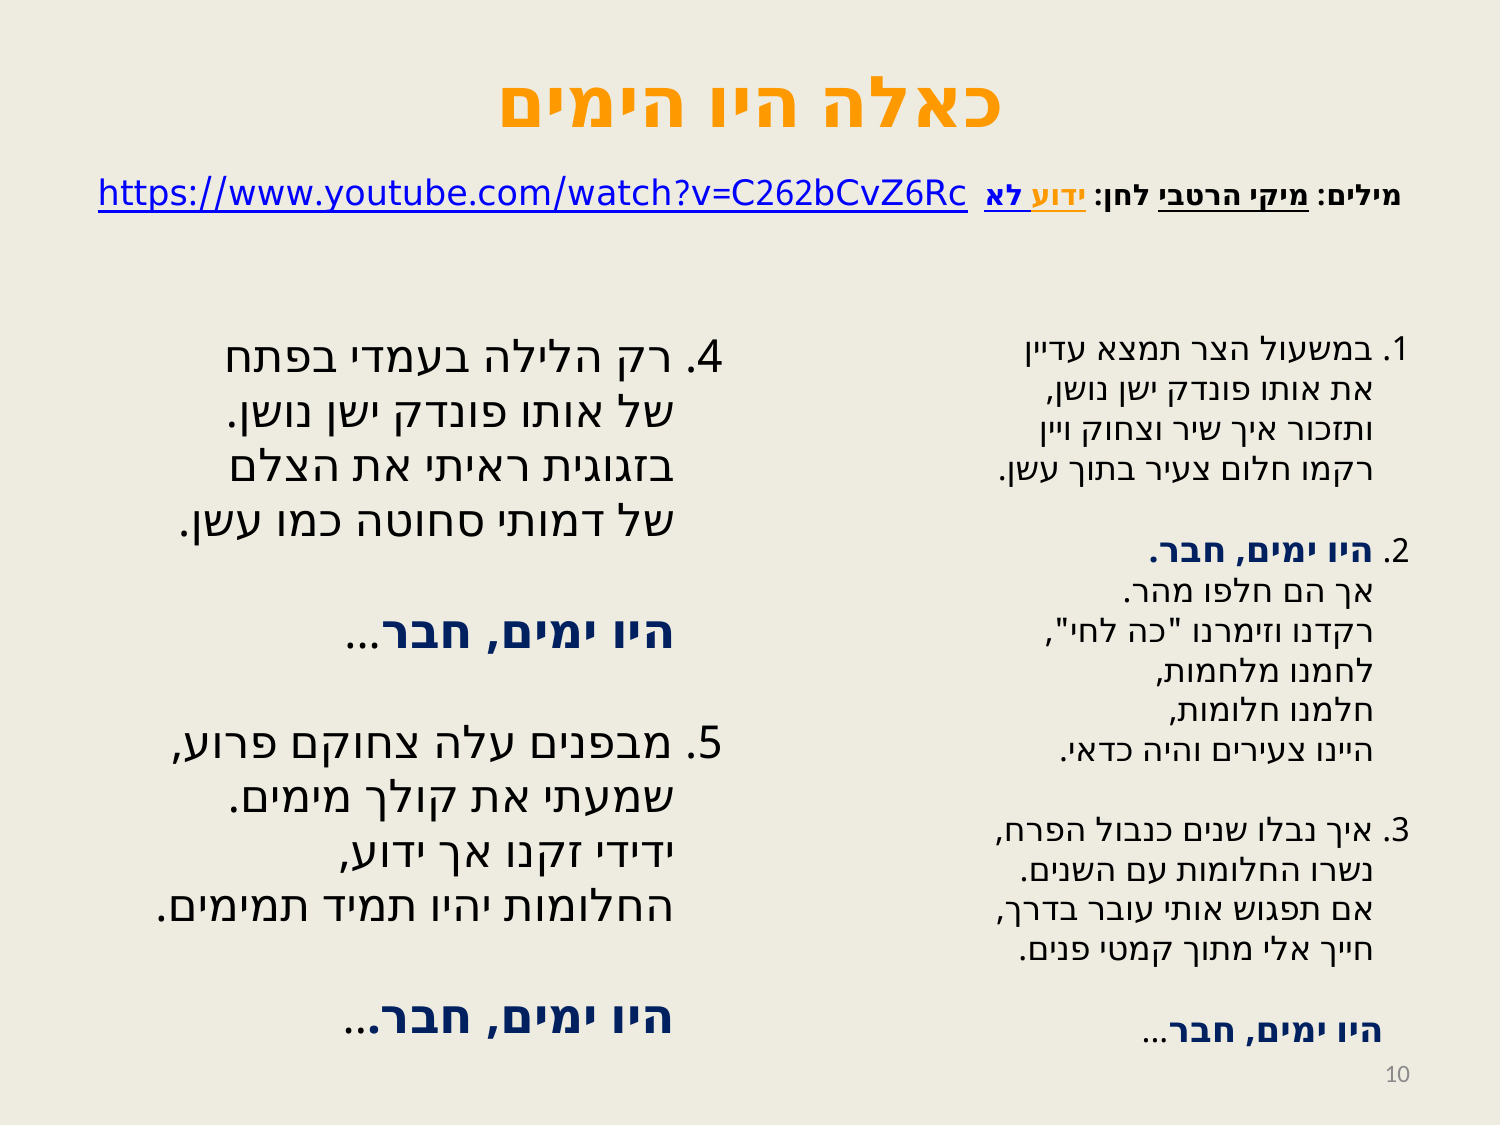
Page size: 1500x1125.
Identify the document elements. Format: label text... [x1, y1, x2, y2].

list 4. רק הלילה בעמדי בפתח של אותו פונדק ישן נושן. בזגוגית ראיתי את הצלם של דמותי סחוטה כמו עשן. היו ימים, חבר... 5. מבפנים עלה צחוקם פרוע, שמעתי את קולך מימים. ידידי זקנו אך ידוע, החלומות יהיו תמיד תמימים. היו ימים, חבר... [75, 320, 738, 1063]
slide_number 10 [1074, 1042, 1425, 1103]
title כאלה היו הימים מילים: מיקי הרטבי לחן: לא ידוע https://www.youtube.com/watch?v=C262bCvZ6Rc [75, 24, 1425, 250]
list 1. במשעול הצר תמצא עדיין את אותו פונדק ישן נושן, ותזכור איך שיר וצחוק ויין רקמו חלום צעיר בתוך עשן. 2. היו ימים, חבר. אך הם חלפו מהר. רקדנו וזימרנו "כה לחי", לחמנו מלחמות, חלמנו חלומות, היינו צעירים והיה כדאי. 3. איך נבלו שנים כנבול הפרח, נשרו החלומות עם השנים. אם תפגוש אותי עובר בדרך, חייך אלי מתוך קמטי פנים. היו ימים, חבר... [800, 320, 1425, 1063]
